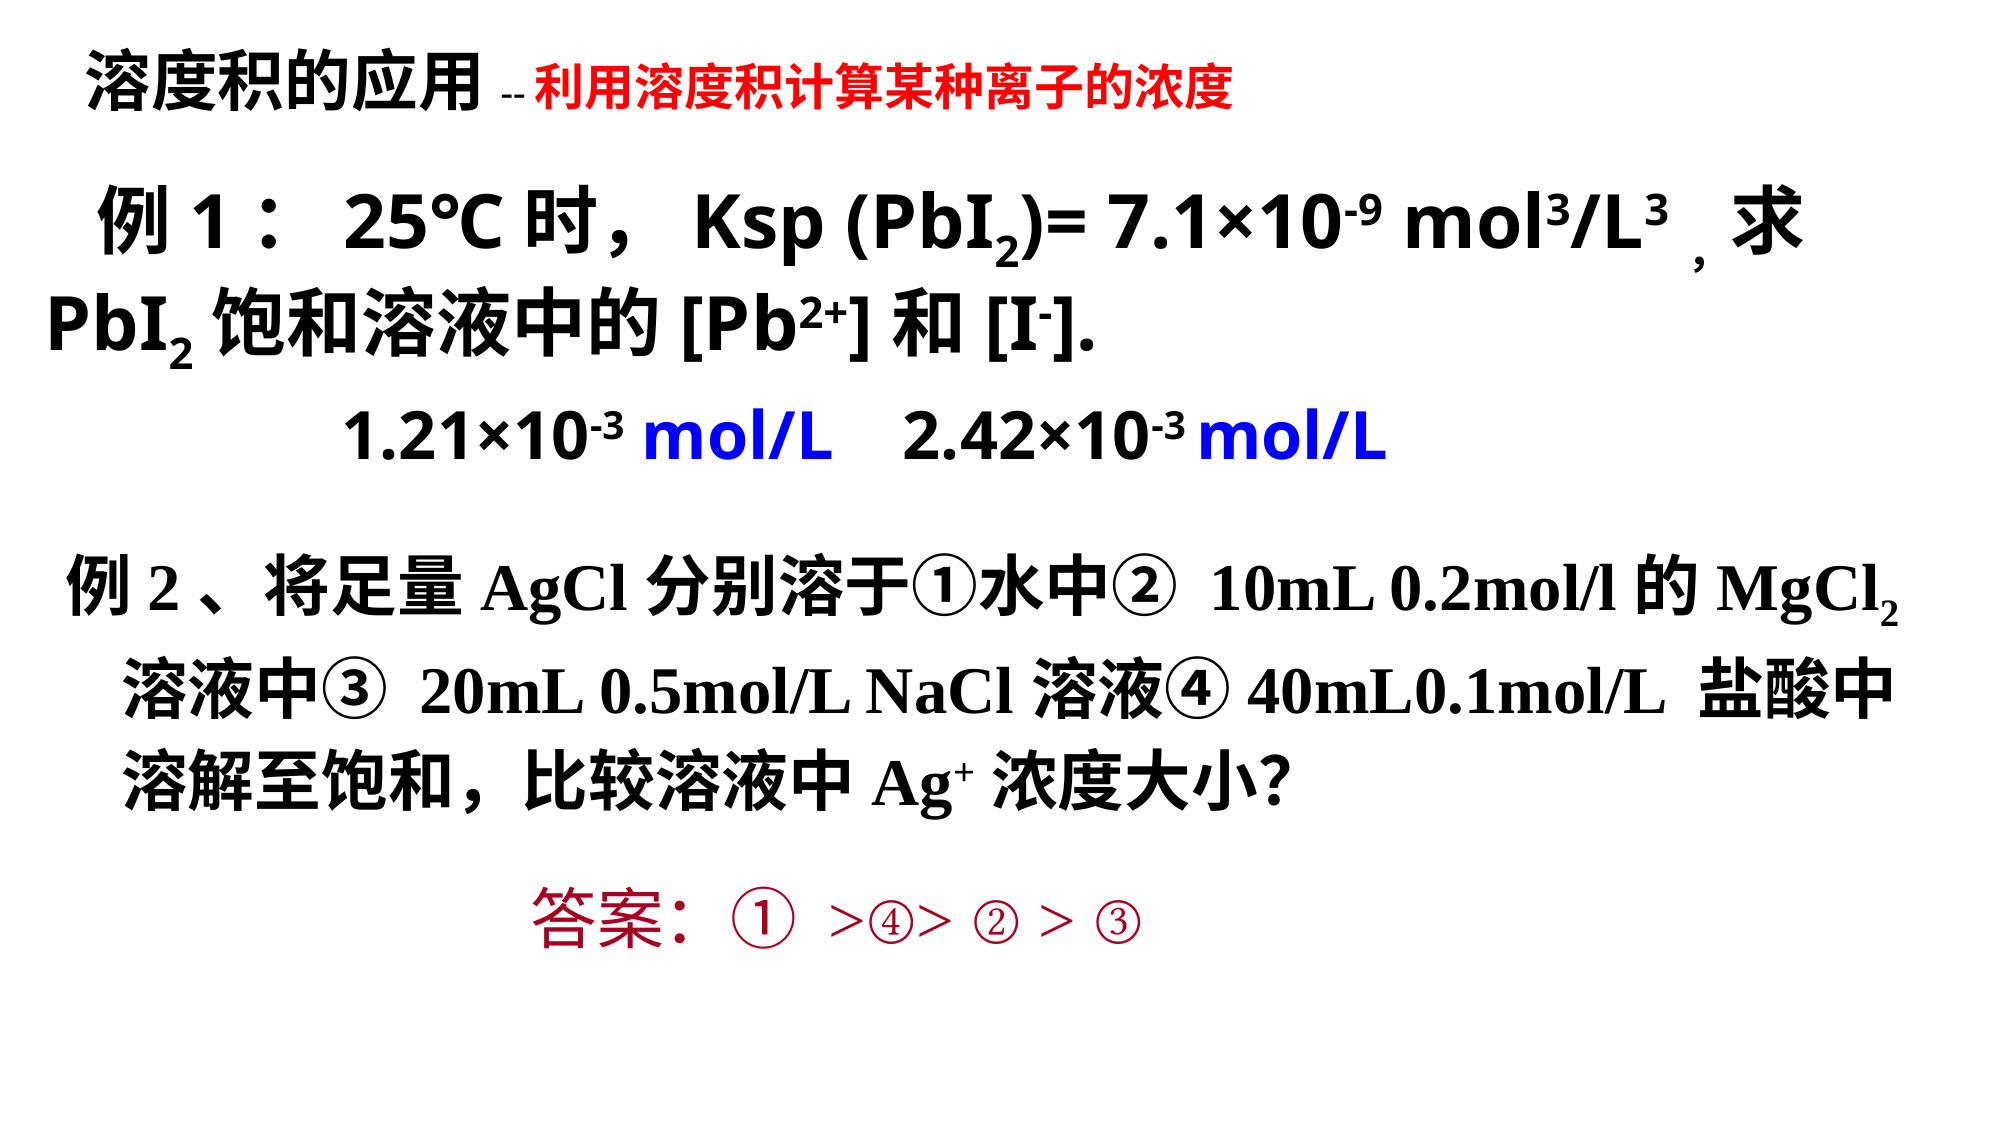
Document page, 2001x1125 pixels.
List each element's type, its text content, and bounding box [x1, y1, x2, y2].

text_box 答案：① >④> ② > ③ [515, 869, 1338, 965]
text_box 例2、将足量AgCl分别溶于①水中② 10mL 0.2mol/l的MgCl2溶液中③ 20mL 0.5mol/L NaCl溶液④40mL0.1mol/L 盐酸中溶解至饱和，比较溶液中Ag+浓度大小？ [50, 522, 1934, 783]
text_box 1.21×10-3 mol/L 2.42×10-3 mol/L [326, 385, 1686, 480]
text_box 溶度积的应用--利用溶度积计算某种离子的浓度 [69, 31, 1570, 165]
text_box 例1：25℃时，Ksp (PbI2)= 7.1×10-9 mol3/L3，求PbI2饱和溶液中的[Pb2+]和[I-]. [29, 165, 1934, 386]
